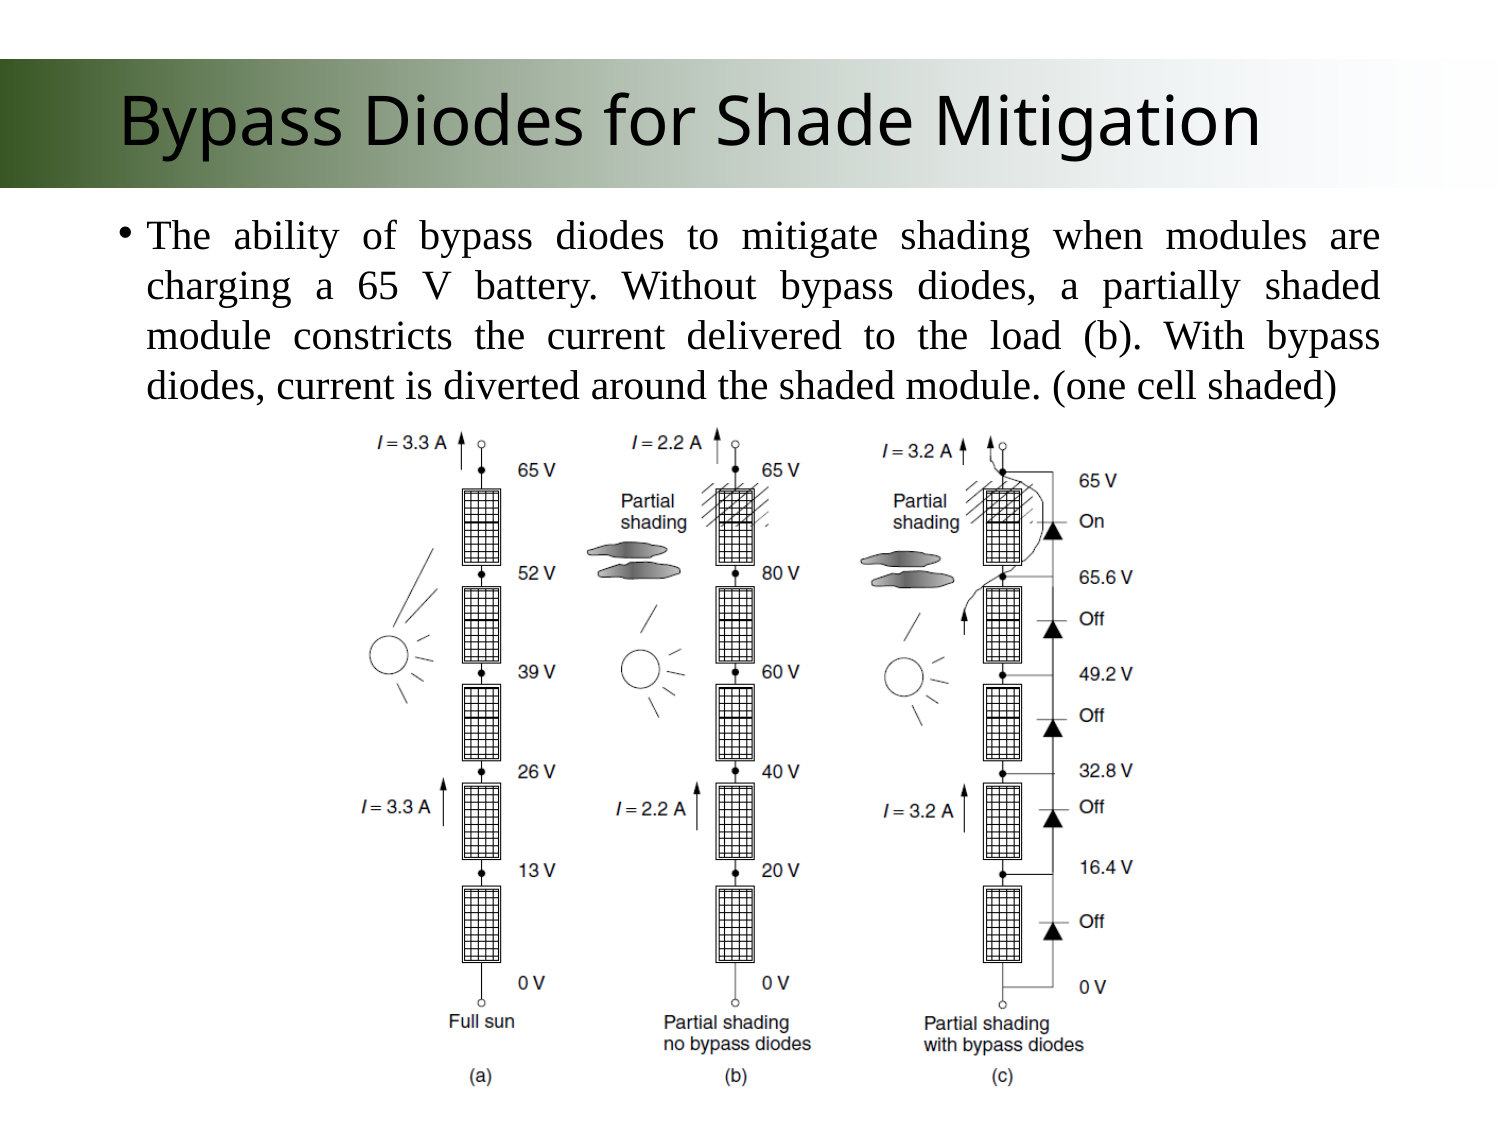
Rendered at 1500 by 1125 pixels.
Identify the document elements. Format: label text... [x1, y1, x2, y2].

title Bypass Diodes for Shade Mitigation [103, 59, 1397, 188]
picture [324, 412, 1175, 1098]
list The ability of bypass diodes to mitigate shading when modules are charging a 65 V battery. Without bypass diodes, a partially shaded module constricts the current delivered to the load (b). With bypass diodes, current is diverted around the shaded module. (one cell shaded) [103, 200, 1397, 1014]
